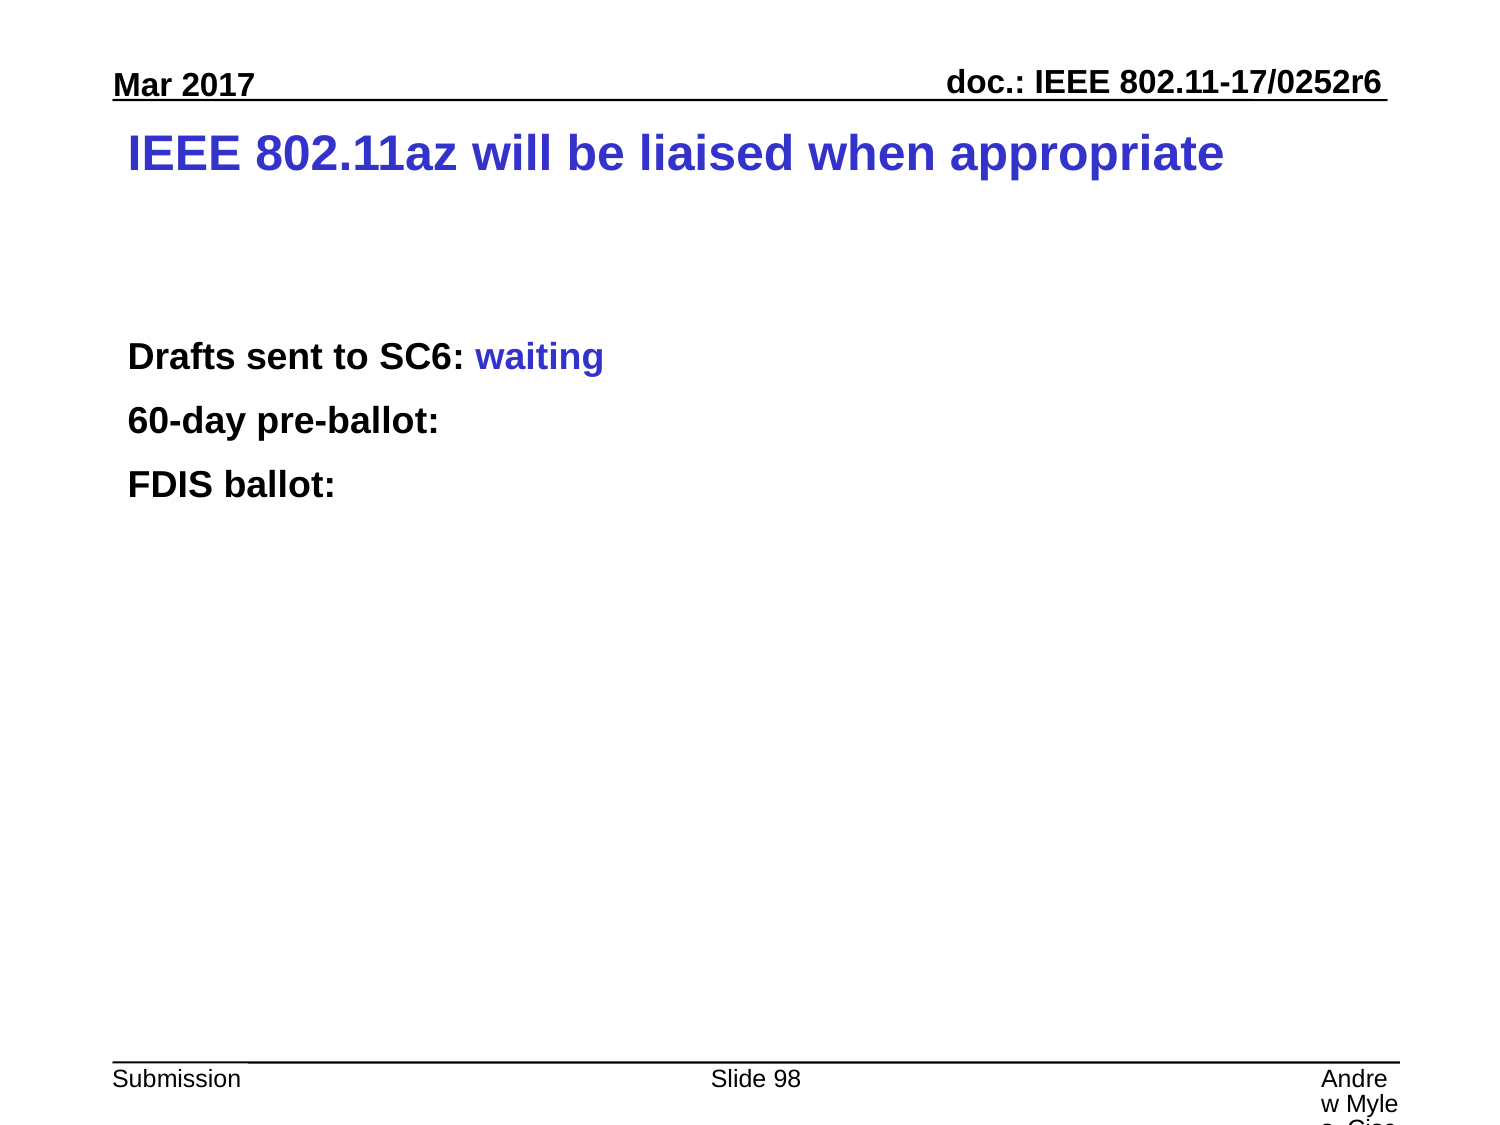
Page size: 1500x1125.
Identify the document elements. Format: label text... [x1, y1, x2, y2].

title IEEE 802.11az will be liaised when appropriate [112, 112, 1388, 288]
footer Andrew Myles, Cisco [1320, 1061, 1402, 1093]
list Drafts sent to SC6: waiting 60-day pre-ballot: FDIS ballot: [112, 324, 1388, 1000]
slide_number Slide 98 [709, 1061, 803, 1093]
